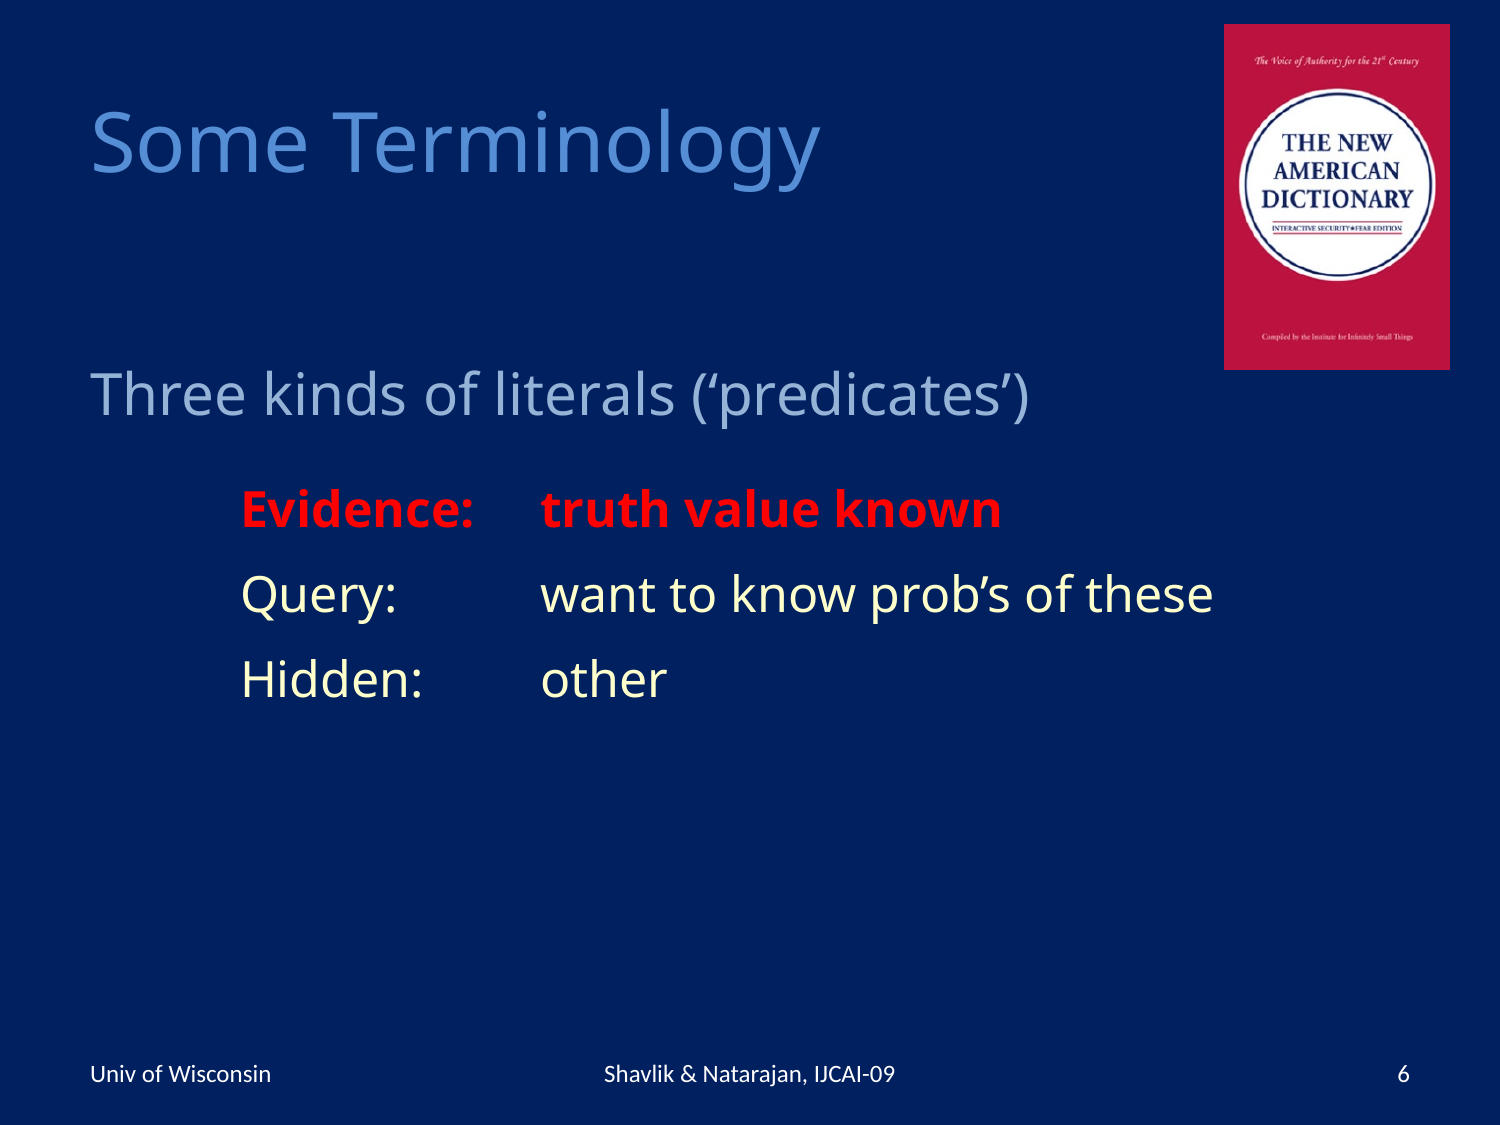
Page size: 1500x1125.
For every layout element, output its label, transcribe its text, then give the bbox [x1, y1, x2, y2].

footer Shavlik & Natarajan, IJCAI-09 [512, 1042, 988, 1103]
list Three kinds of literals (‘predicates’) Evidence: truth value known Query: want to know prob’s of these Hidden: other [75, 262, 1425, 1005]
title Some Terminology [75, 45, 1219, 233]
slide_number 6 [1074, 1042, 1425, 1103]
picture [1224, 24, 1451, 371]
slide_number Univ of Wisconsin [75, 1042, 425, 1103]
